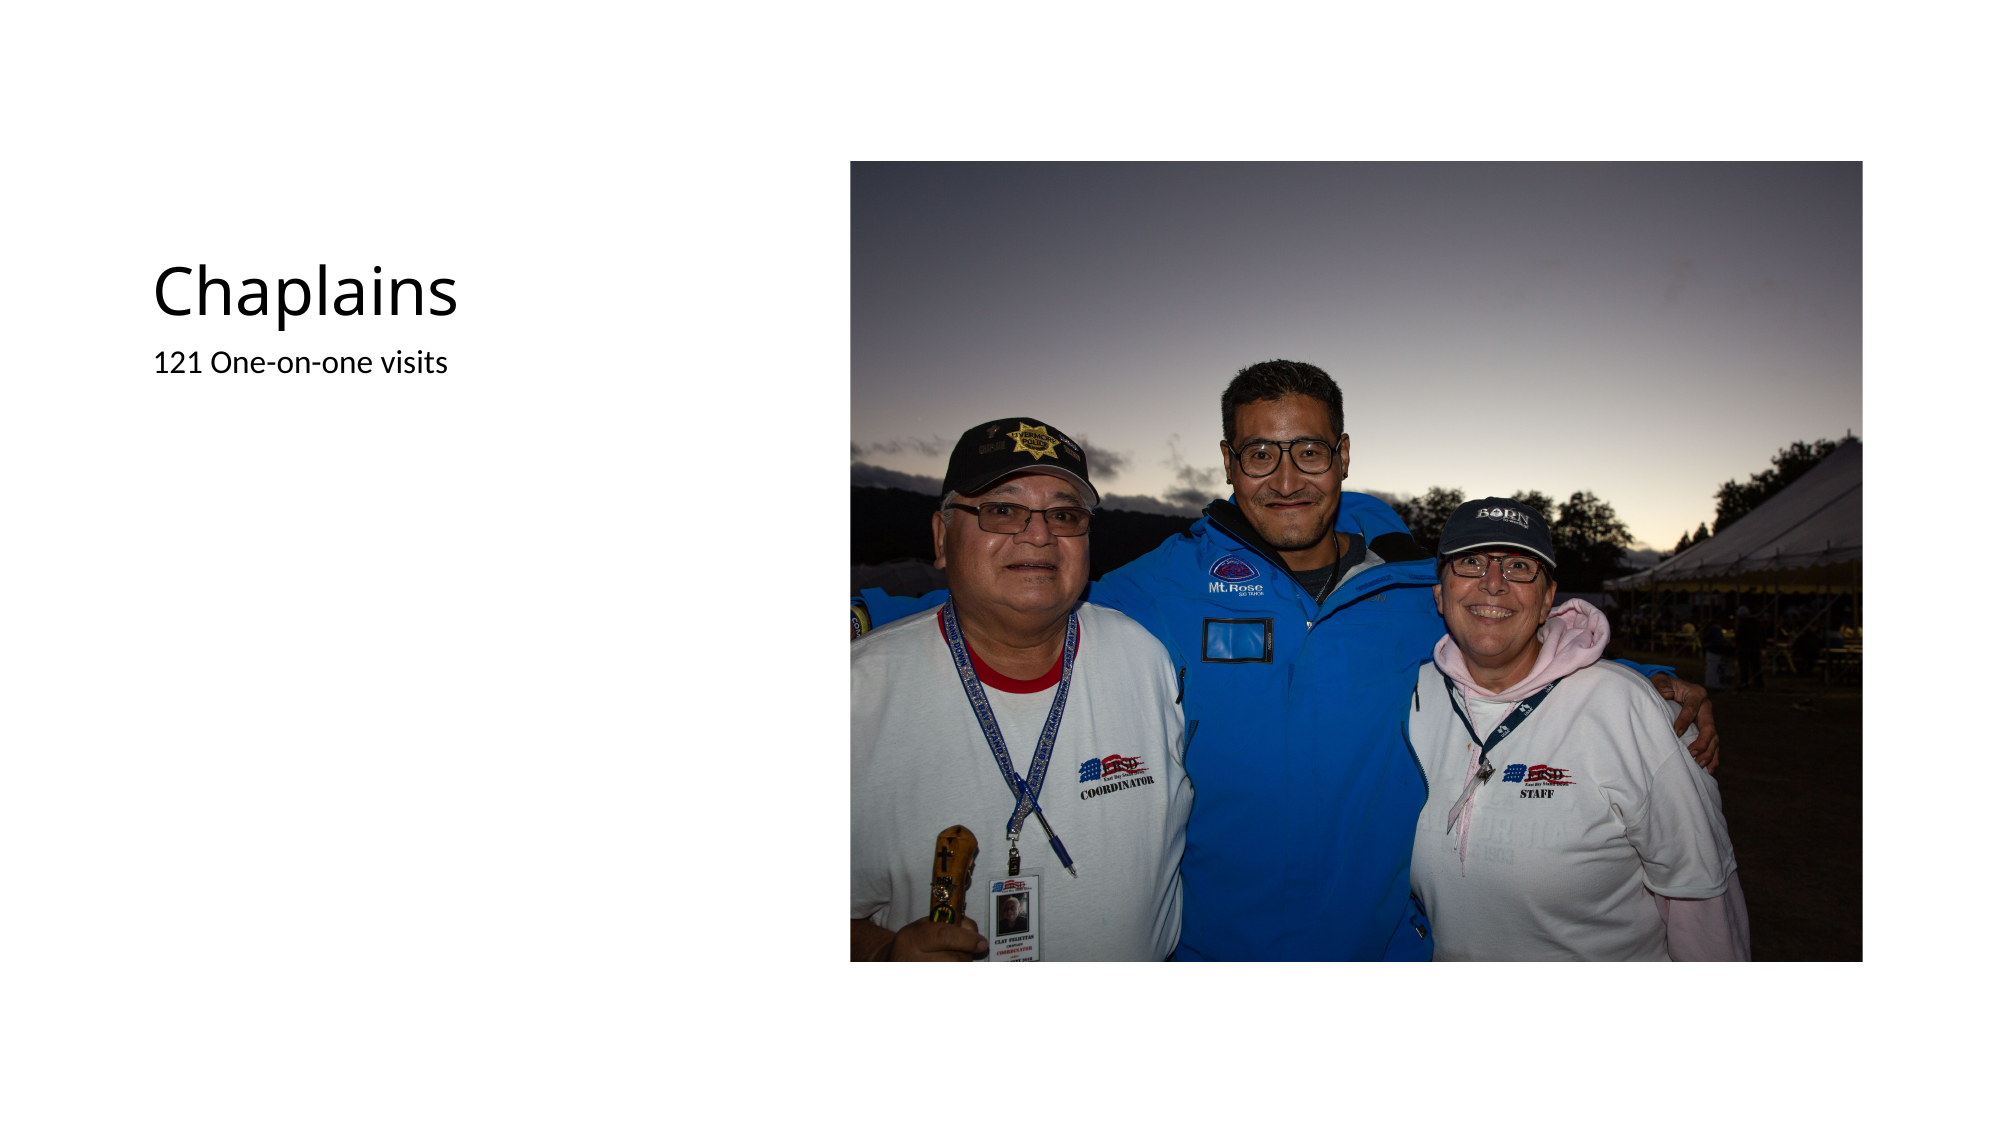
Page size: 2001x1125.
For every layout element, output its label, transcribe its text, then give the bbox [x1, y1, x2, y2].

list 121 One-on-one visits [137, 337, 783, 963]
title Chaplains [137, 75, 783, 337]
picture [850, 161, 1863, 962]
